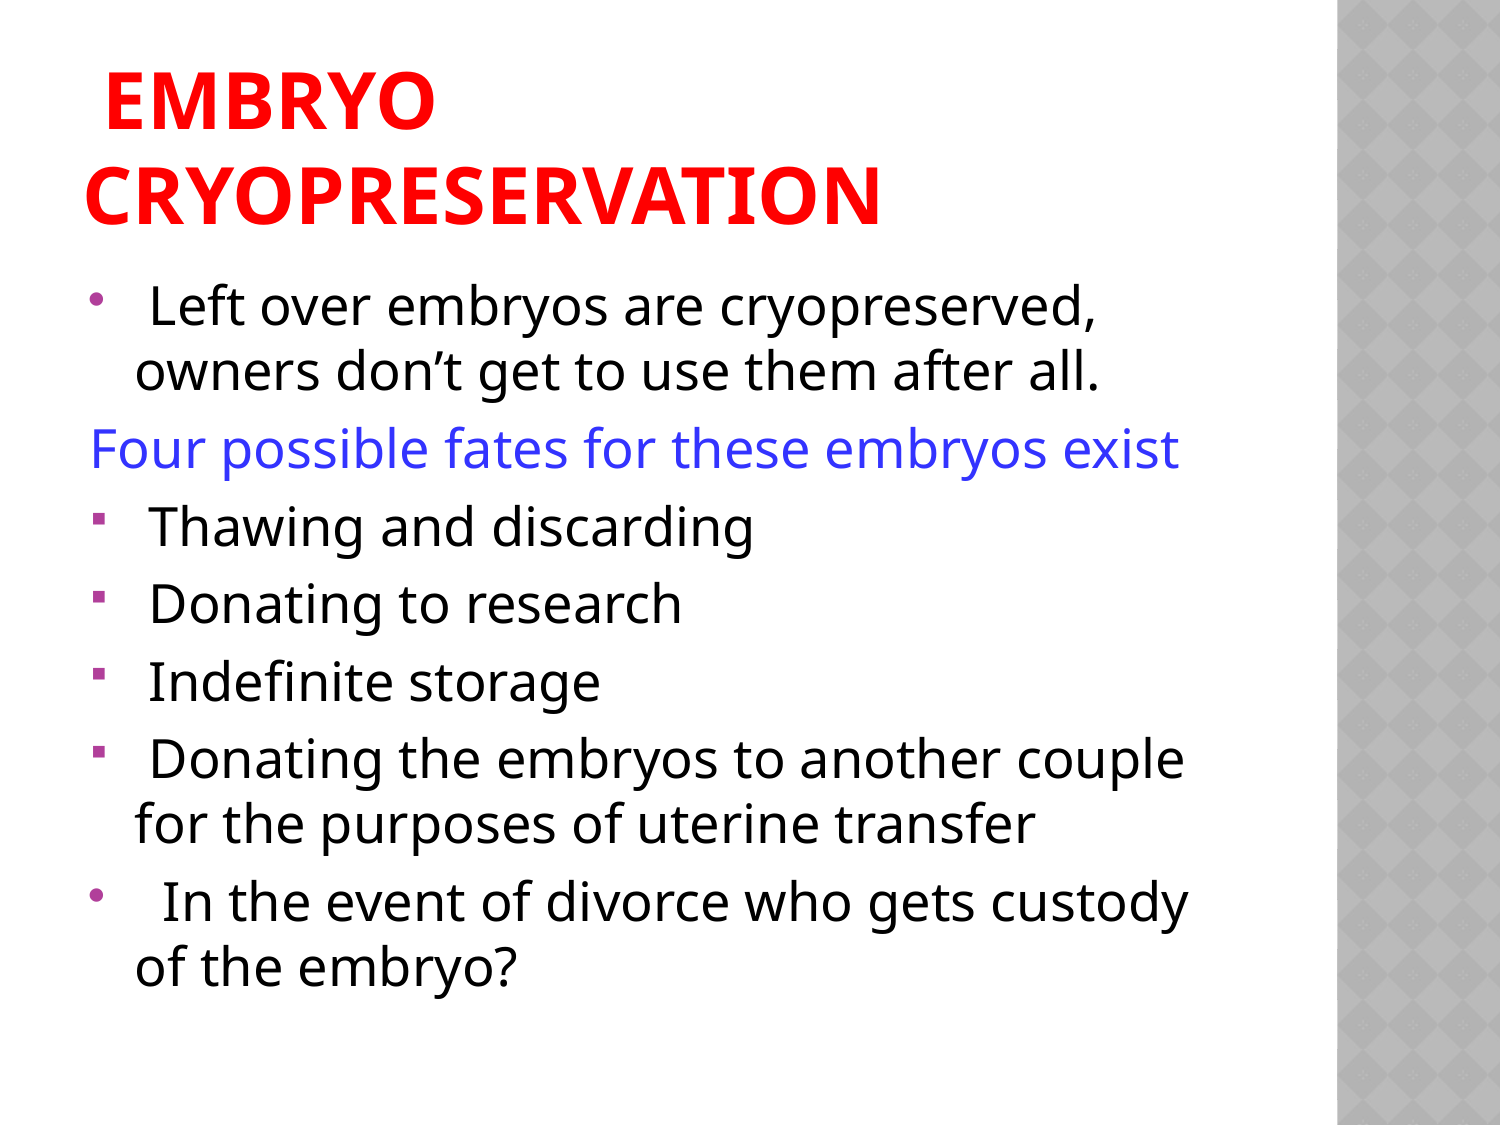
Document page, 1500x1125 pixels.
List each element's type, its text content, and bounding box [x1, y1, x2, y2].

list Left over embryos are cryopreserved, owners don’t get to use them after all. Four possible fates for these embryos exist Thawing and discarding Donating to research Indeﬁnite storage Donating the embryos to another couple for the purposes of uterine transfer In the event of divorce who gets custody of the embryo? [75, 264, 1263, 1059]
title Embryo cryopreservation [75, 52, 1263, 240]
